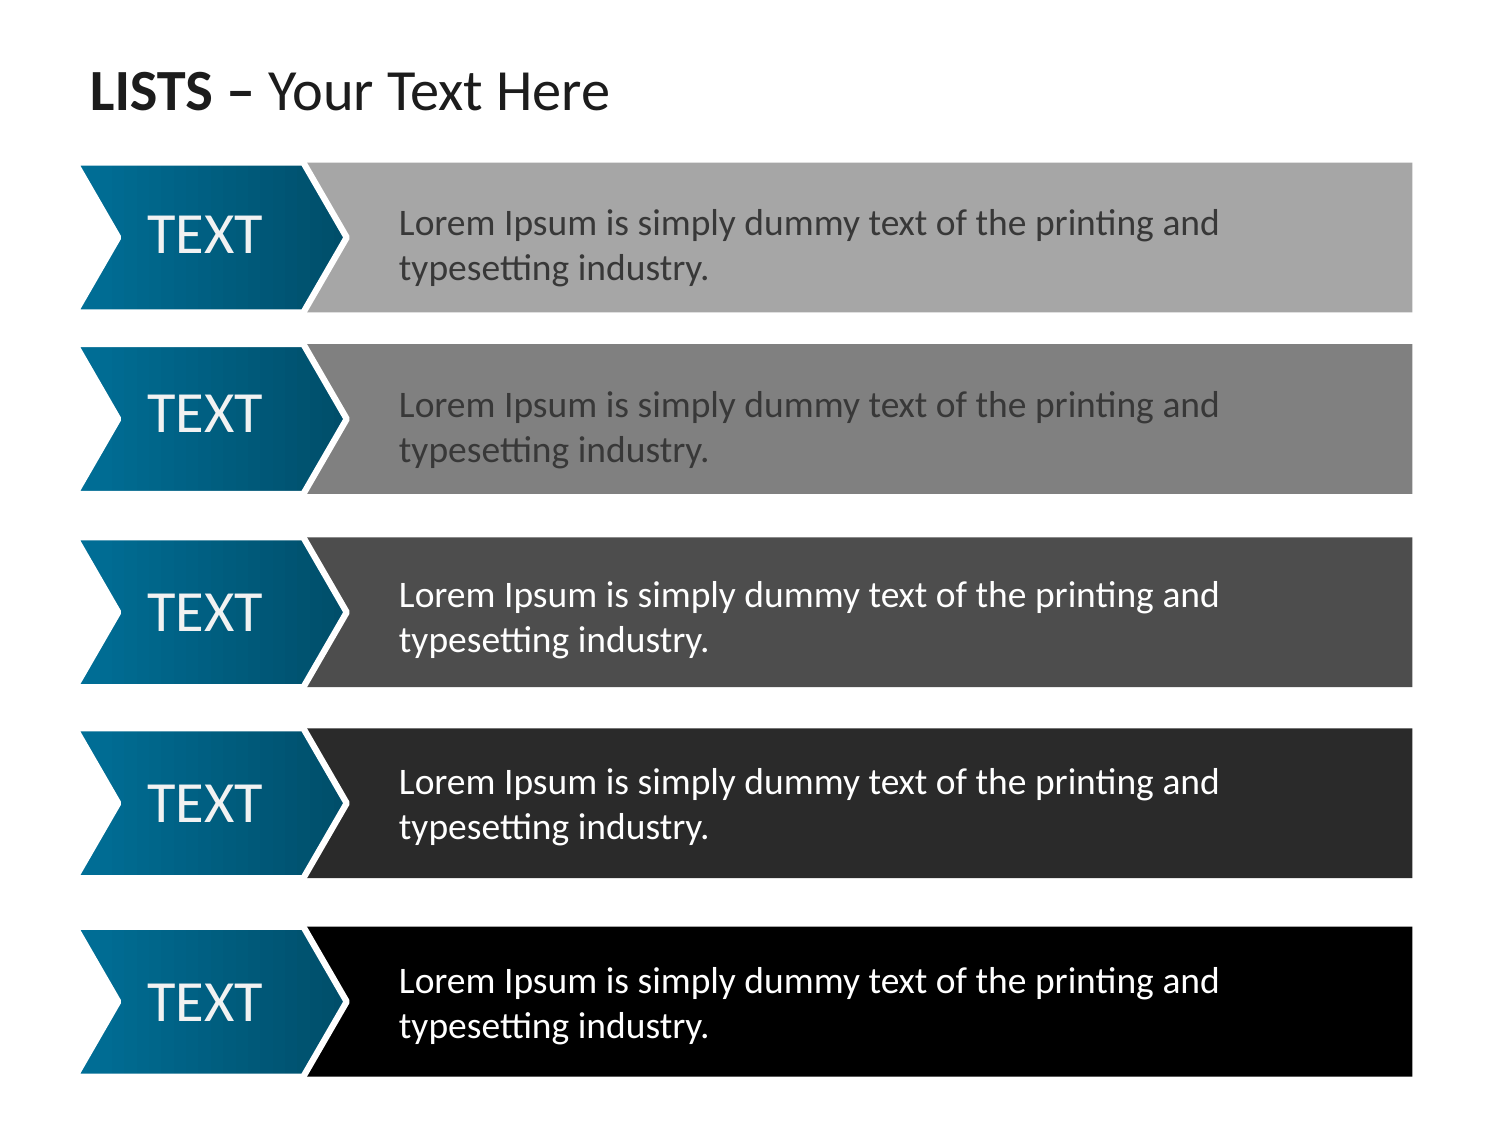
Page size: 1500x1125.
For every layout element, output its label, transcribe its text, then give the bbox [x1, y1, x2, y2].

text_box [305, 160, 1415, 314]
text_box [73, 341, 349, 497]
text_box [305, 726, 1415, 880]
text_box [73, 726, 349, 881]
text_box Lorem Ipsum is simply dummy text of the printing and typesetting industry. [384, 749, 1288, 855]
text_box TEXT [132, 756, 278, 842]
text_box TEXT [132, 565, 278, 651]
text_box TEXT [132, 955, 278, 1040]
text_box [305, 535, 1415, 689]
text_box [305, 925, 1415, 1079]
text_box TEXT [132, 187, 278, 273]
text_box [73, 924, 349, 1079]
text_box LISTS – Your Text Here [74, 37, 750, 138]
text_box [73, 160, 349, 315]
text_box Lorem Ipsum is simply dummy text of the printing and typesetting industry. [384, 948, 1288, 1054]
text_box Lorem Ipsum is simply dummy text of the printing and typesetting industry. [384, 190, 1288, 296]
text_box [306, 342, 1415, 496]
text_box [73, 535, 349, 690]
text_box TEXT [132, 366, 278, 452]
text_box Lorem Ipsum is simply dummy text of the printing and typesetting industry. [384, 372, 1288, 477]
text_box Lorem Ipsum is simply dummy text of the printing and typesetting industry. [384, 562, 1288, 668]
